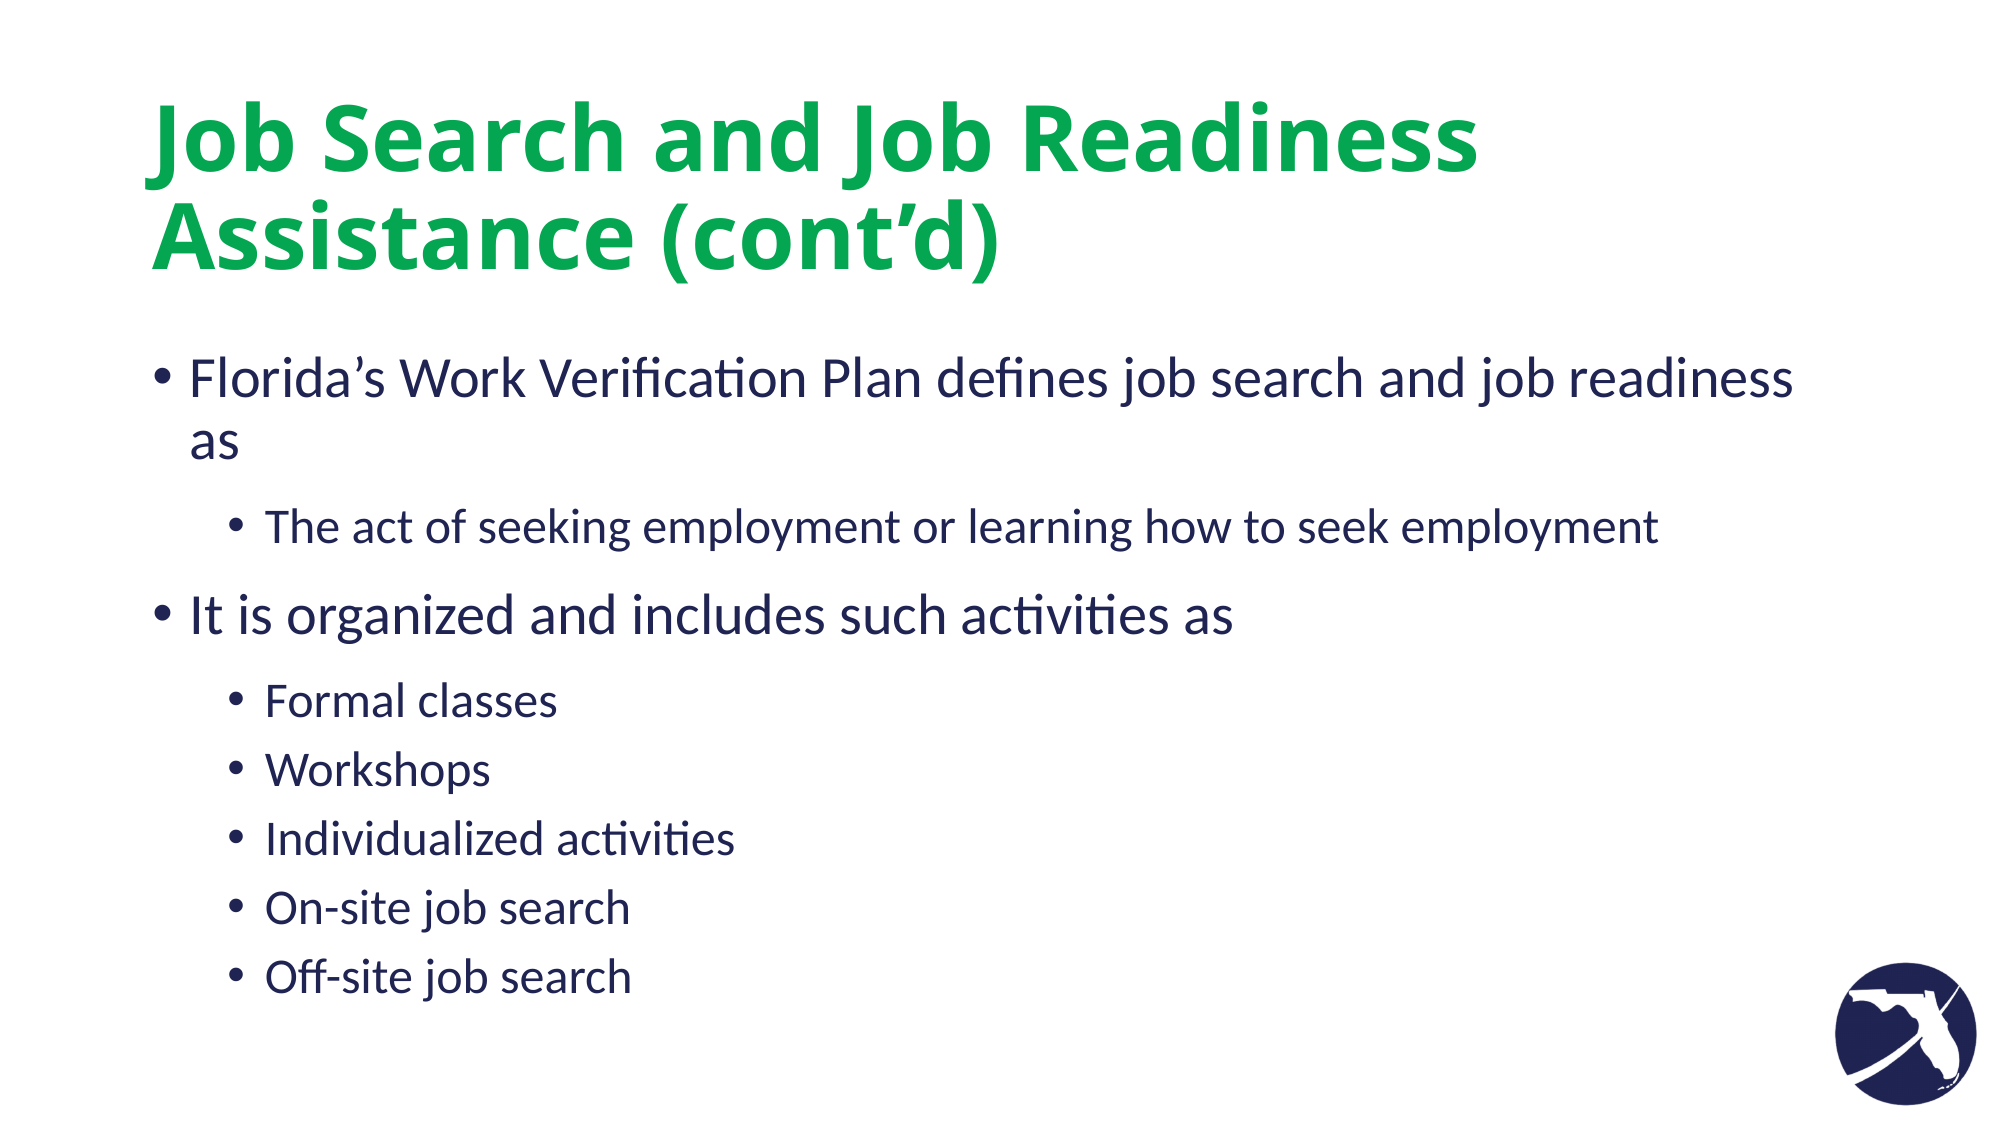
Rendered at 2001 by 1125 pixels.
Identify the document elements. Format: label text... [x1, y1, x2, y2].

title Job Search and Job Readiness Assistance (cont’d) [137, 82, 1863, 300]
text_box Florida’s Work Verification Plan defines job search and job readiness as The act of seeking employment or learning how to seek employment It is organized and includes such activities as Formal classes Workshops Individualized activities On-site job search Off-site job search [137, 339, 1863, 1125]
picture [1834, 961, 1979, 1109]
